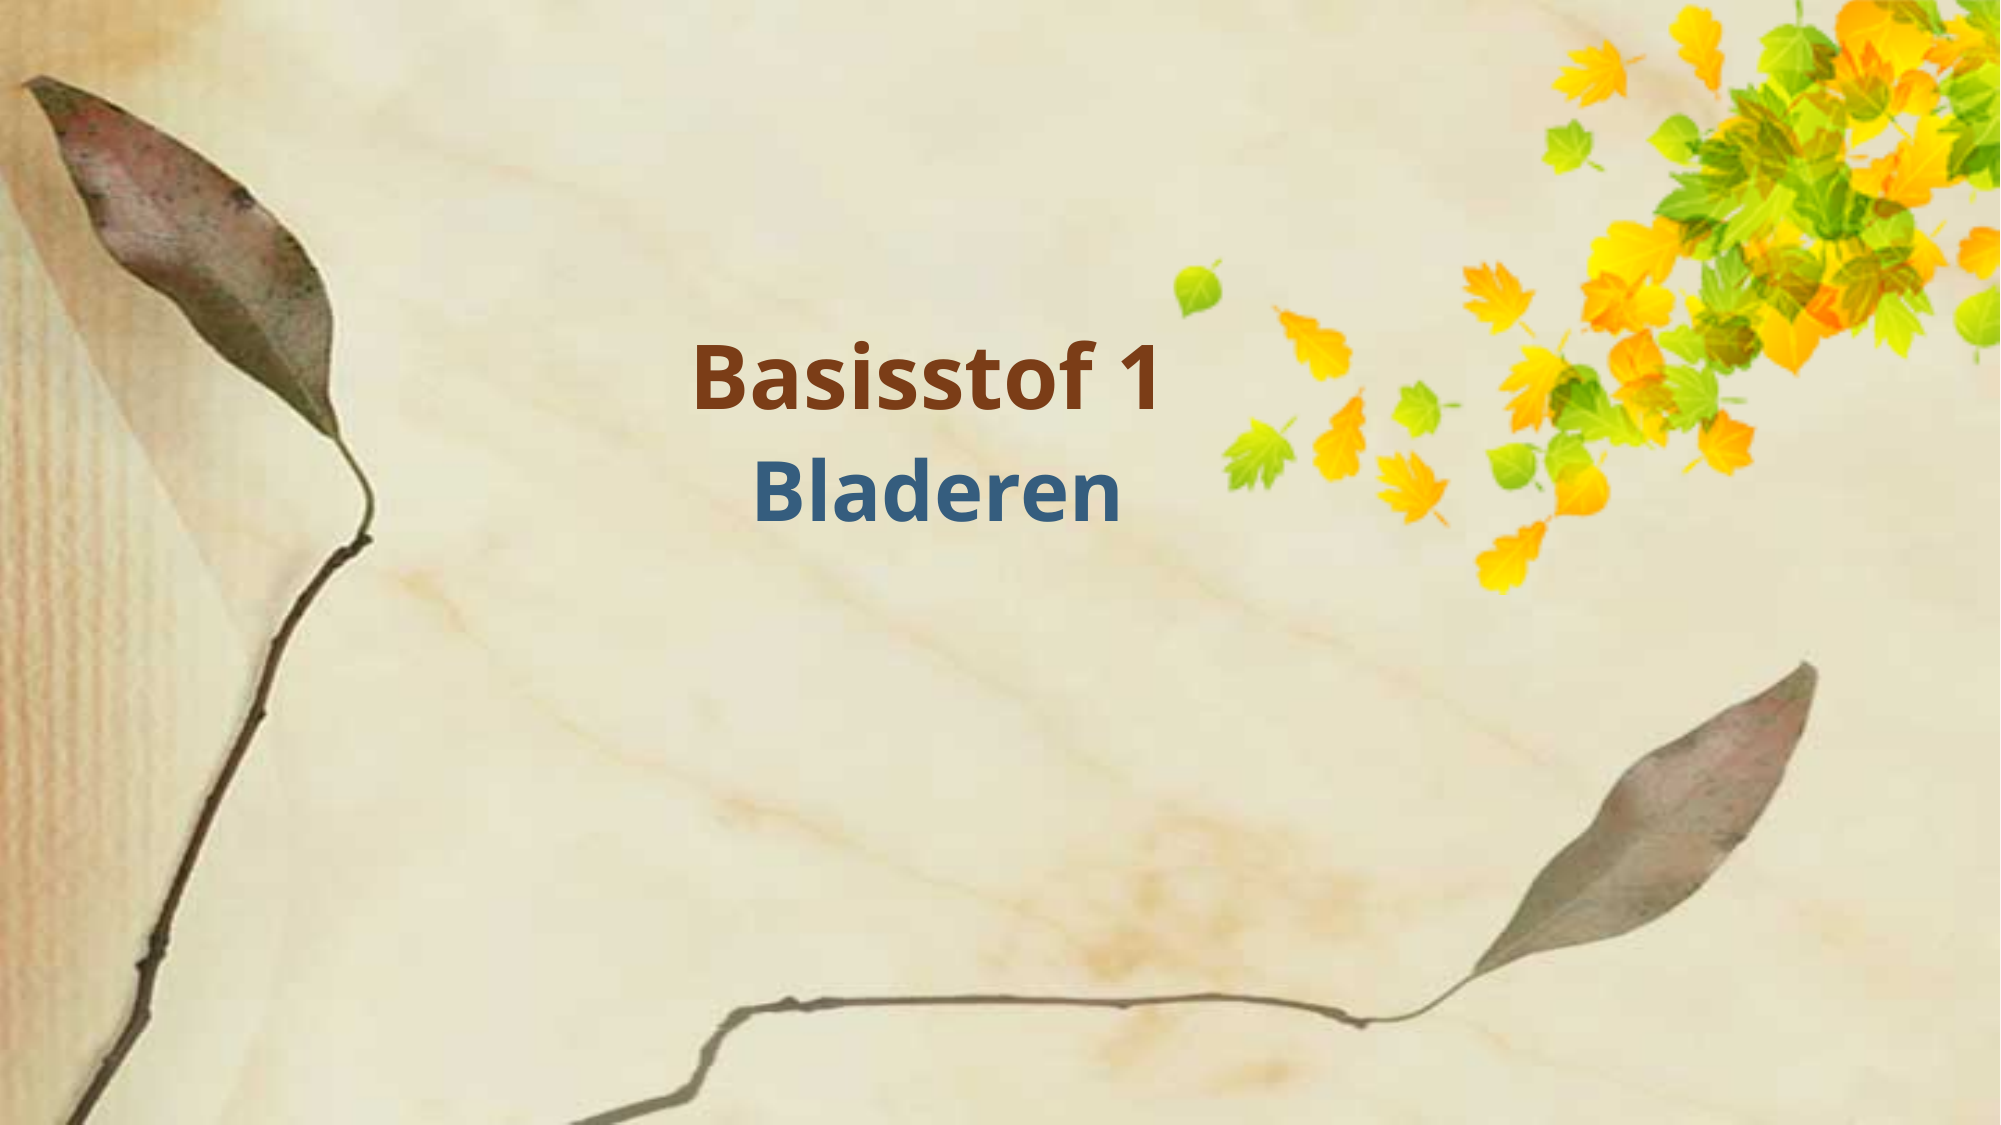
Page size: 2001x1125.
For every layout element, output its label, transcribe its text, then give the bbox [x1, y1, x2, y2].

subtitle Bladeren [124, 437, 1745, 726]
picture [0, 0, 2000, 1125]
title Basisstof 1 [119, 193, 1151, 435]
